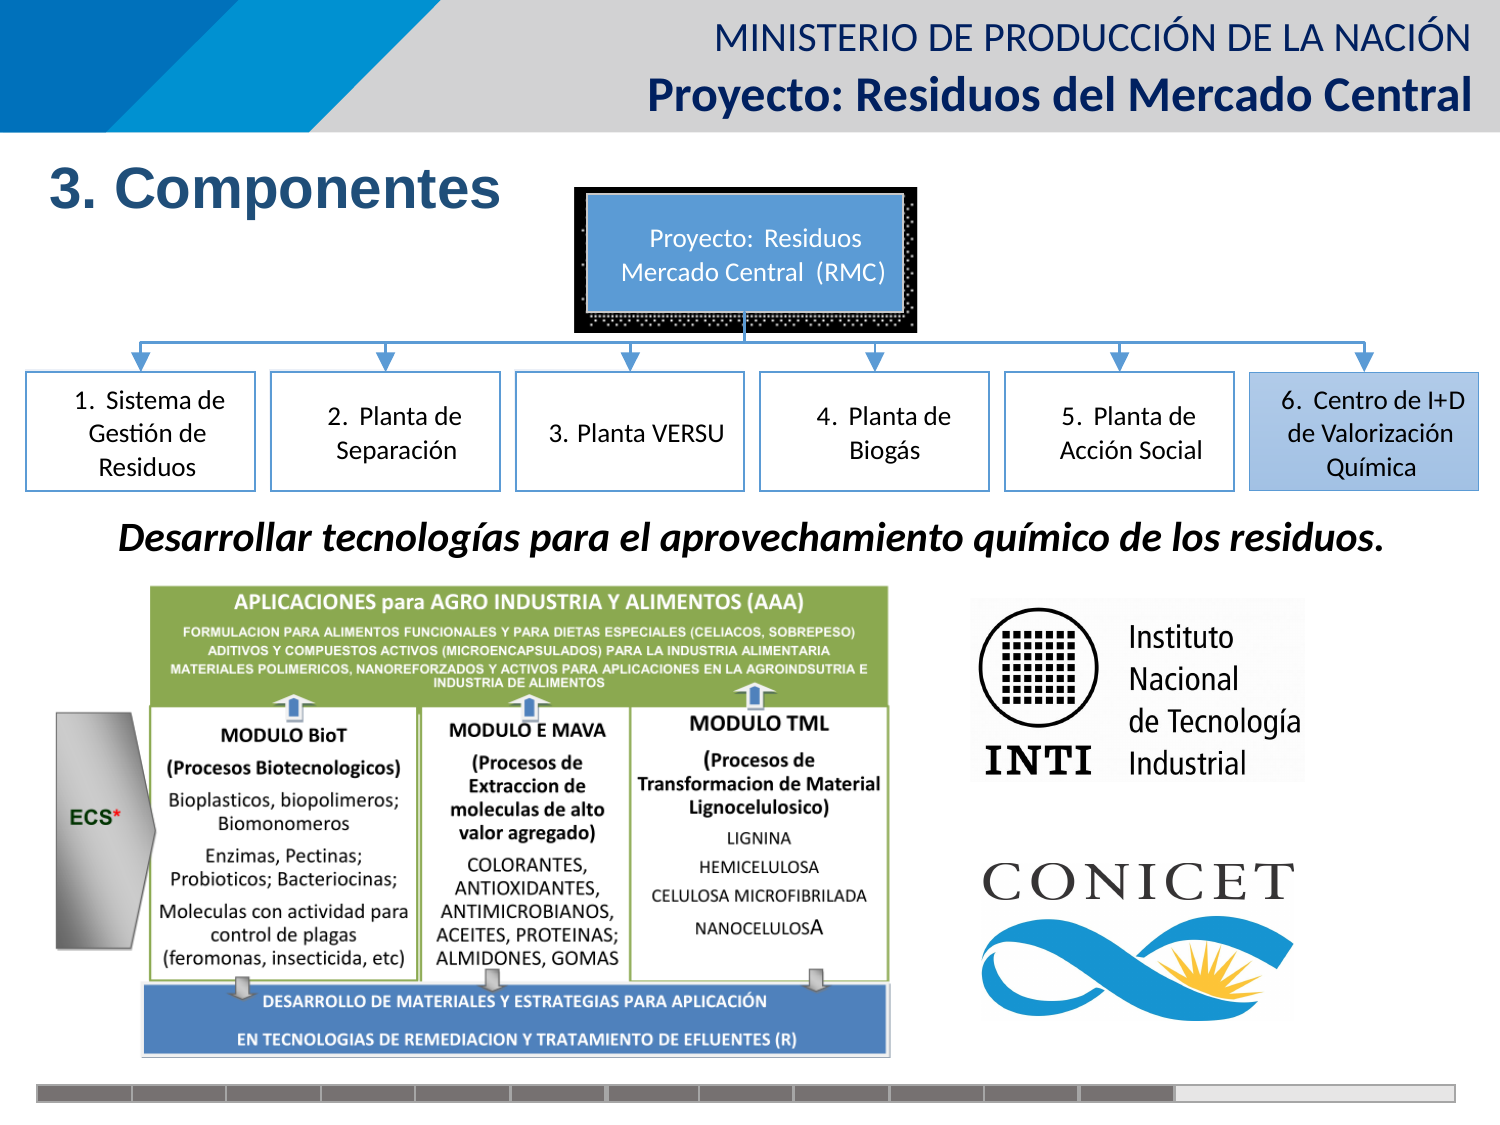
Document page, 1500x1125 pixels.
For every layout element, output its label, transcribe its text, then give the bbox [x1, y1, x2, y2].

text_box [131, 1084, 225, 1103]
text_box [414, 1084, 510, 1103]
text_box [889, 1084, 983, 1103]
text_box [606, 1084, 698, 1103]
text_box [23, 187, 1481, 496]
text_box [225, 1084, 320, 1103]
text_box [320, 1084, 414, 1103]
text_box [698, 1084, 793, 1103]
text_box Desarrollar tecnologías para el aprovechamiento químico de los residuos. [103, 502, 1401, 568]
text_box [510, 1084, 606, 1103]
text_box [1079, 1084, 1176, 1103]
picture [55, 578, 907, 1058]
picture [981, 863, 1294, 1021]
text_box [983, 1084, 1079, 1103]
text_box 3. Componentes [34, 142, 518, 187]
picture [970, 598, 1305, 782]
text_box [36, 1084, 131, 1103]
text_box [793, 1084, 889, 1103]
text_box [1176, 1084, 1456, 1103]
